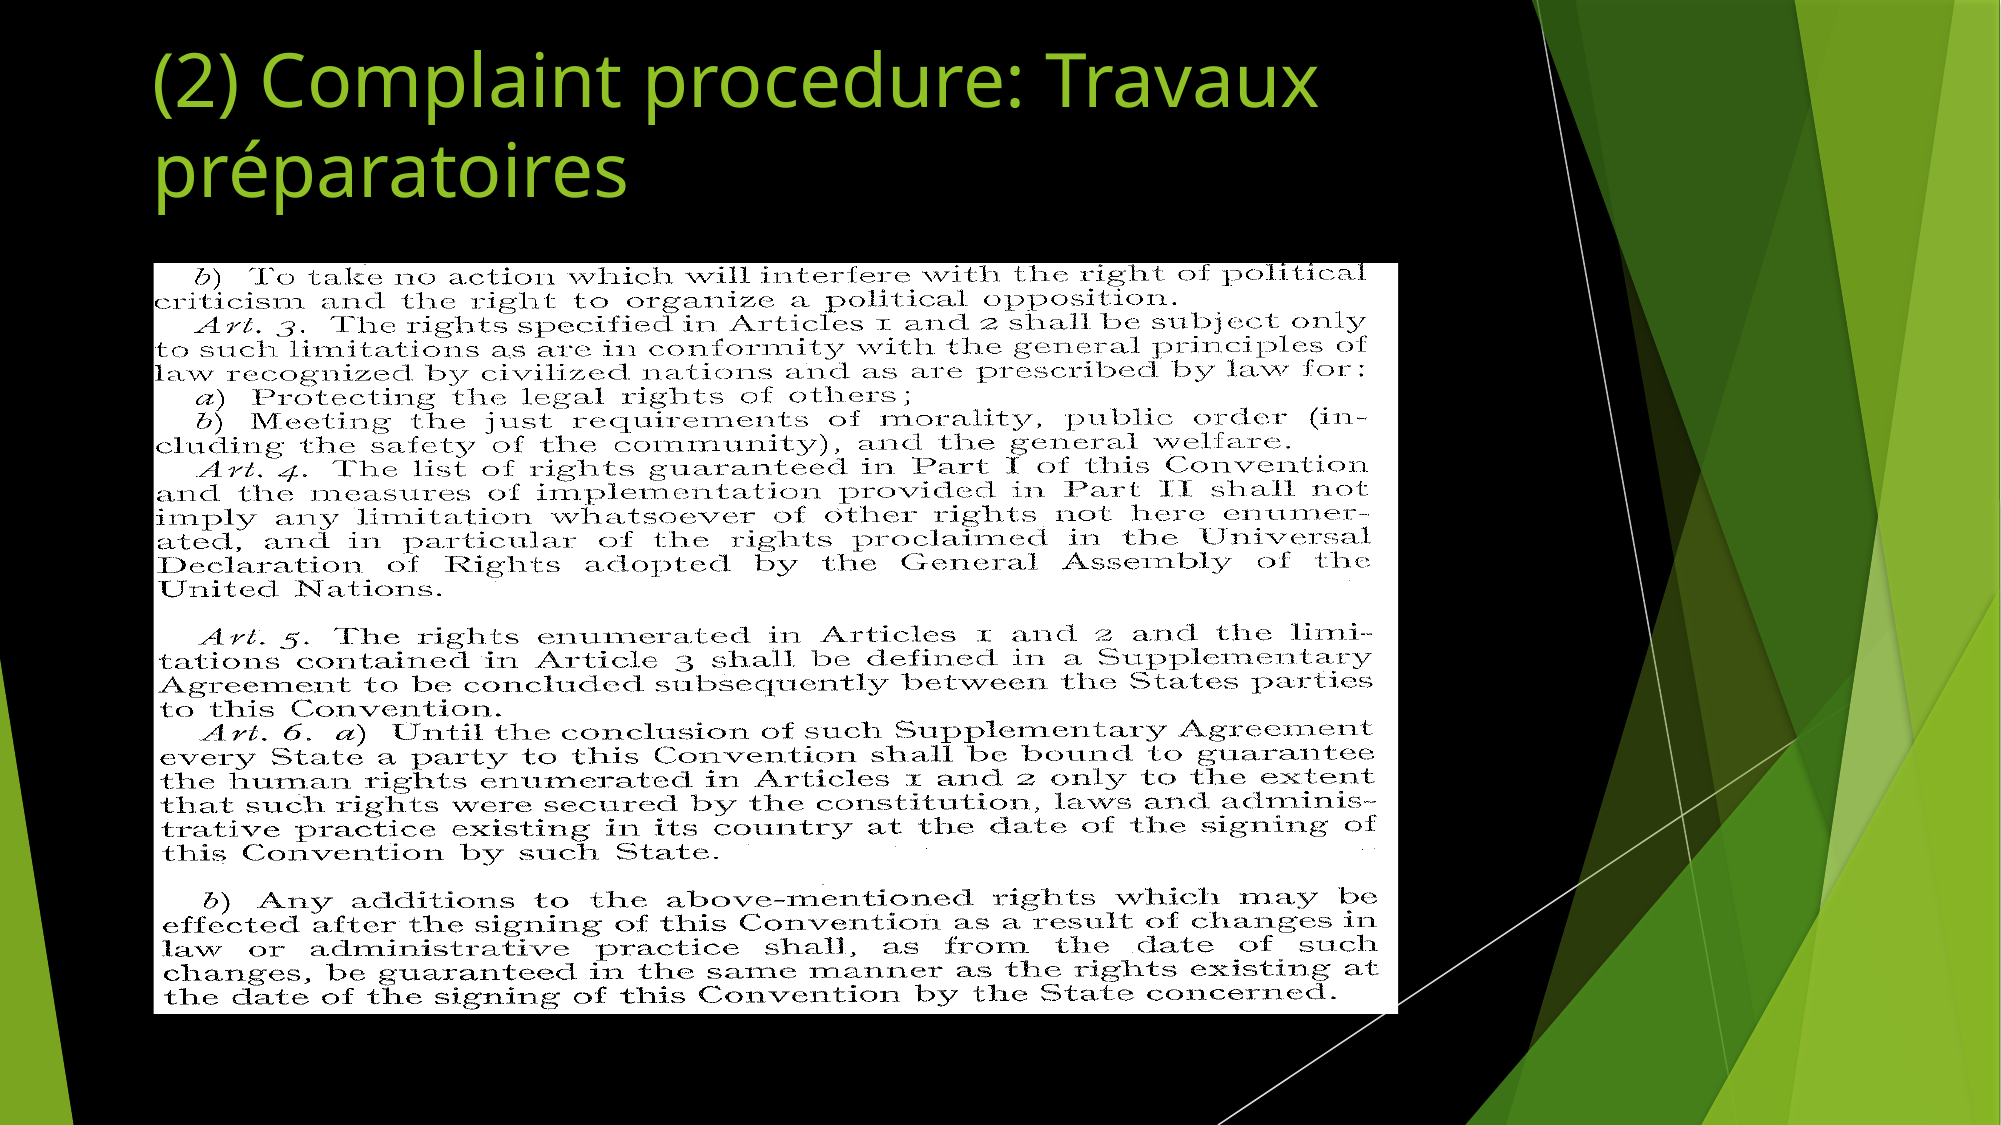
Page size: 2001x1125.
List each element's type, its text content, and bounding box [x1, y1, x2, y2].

title (2) Complaint procedure: Travaux préparatoires [137, 24, 1810, 405]
picture [152, 263, 1399, 1014]
